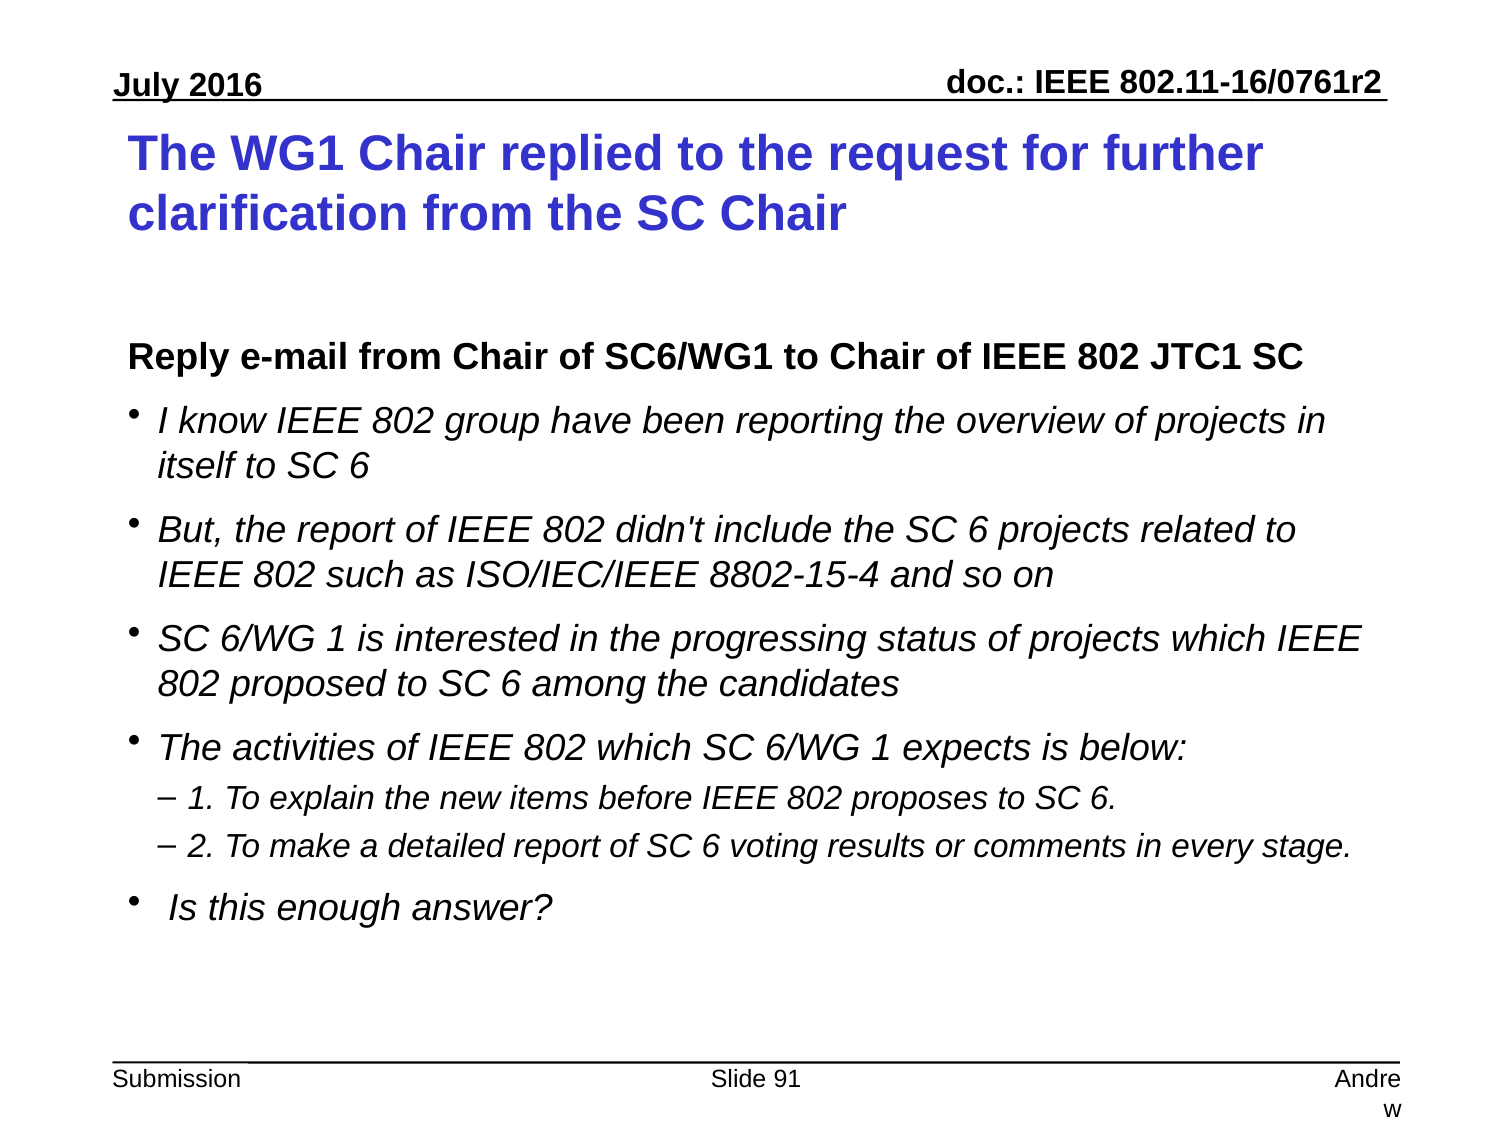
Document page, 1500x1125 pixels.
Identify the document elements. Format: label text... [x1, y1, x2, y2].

list Reply e-mail from Chair of SC6/WG1 to Chair of IEEE 802 JTC1 SC I know IEEE 802 group have been reporting the overview of projects in itself to SC 6 But, the report of IEEE 802 didn't include the SC 6 projects related to IEEE 802 such as ISO/IEC/IEEE 8802-15-4 and so on SC 6/WG 1 is interested in the progressing status of projects which IEEE 802 proposed to SC 6 among the candidates The activities of IEEE 802 which SC 6/WG 1 expects is below: 1. To explain the new items before IEEE 802 proposes to SC 6. 2. To make a detailed report of SC 6 voting results or comments in every stage. Is this enough answer? [112, 324, 1388, 1000]
footer Andrew Myles, Cisco [1320, 1061, 1402, 1093]
slide_number Slide 91 [709, 1061, 803, 1093]
title The WG1 Chair replied to the request for further clarification from the SC Chair [112, 112, 1388, 288]
